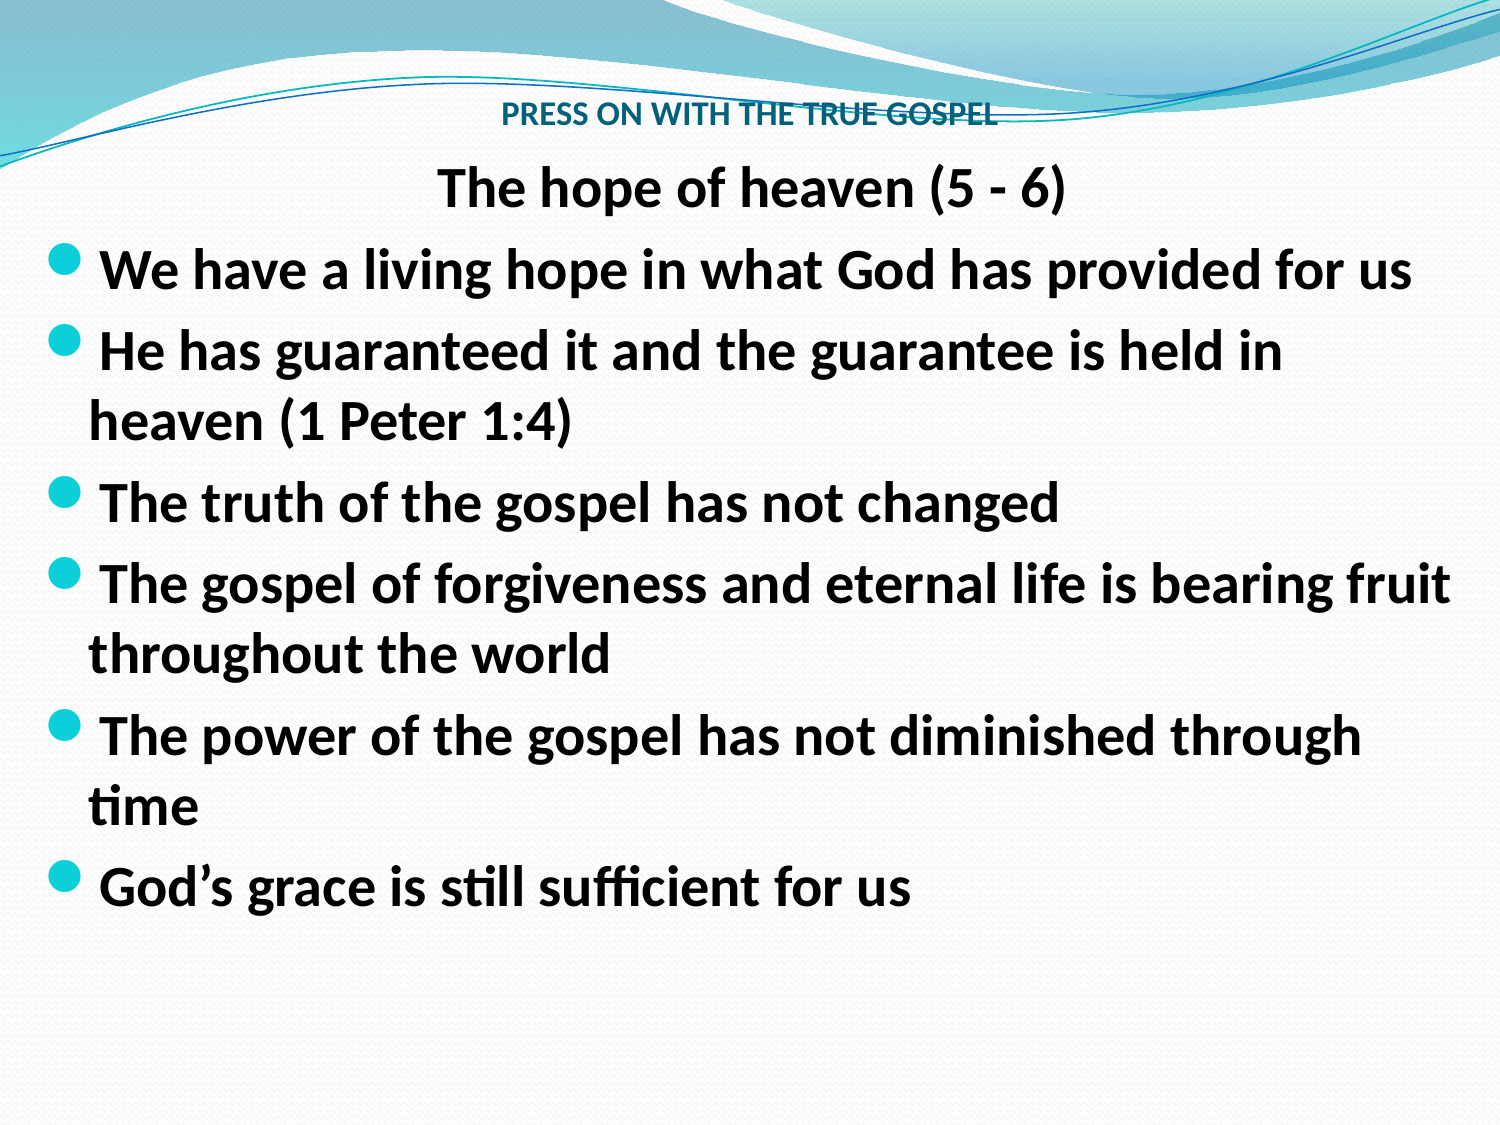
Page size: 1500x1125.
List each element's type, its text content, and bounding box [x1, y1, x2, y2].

title PRESS ON WITH THE TRUE GOSPEL [75, 40, 1425, 133]
list The hope of heaven (5 - 6) We have a living hope in what God has provided for us He has guaranteed it and the guarantee is held in heaven (1 Peter 1:4) The truth of the gospel has not changed The gospel of forgiveness and eternal life is bearing fruit throughout the world The power of the gospel has not diminished through time God’s grace is still sufficient for us [29, 142, 1477, 1076]
